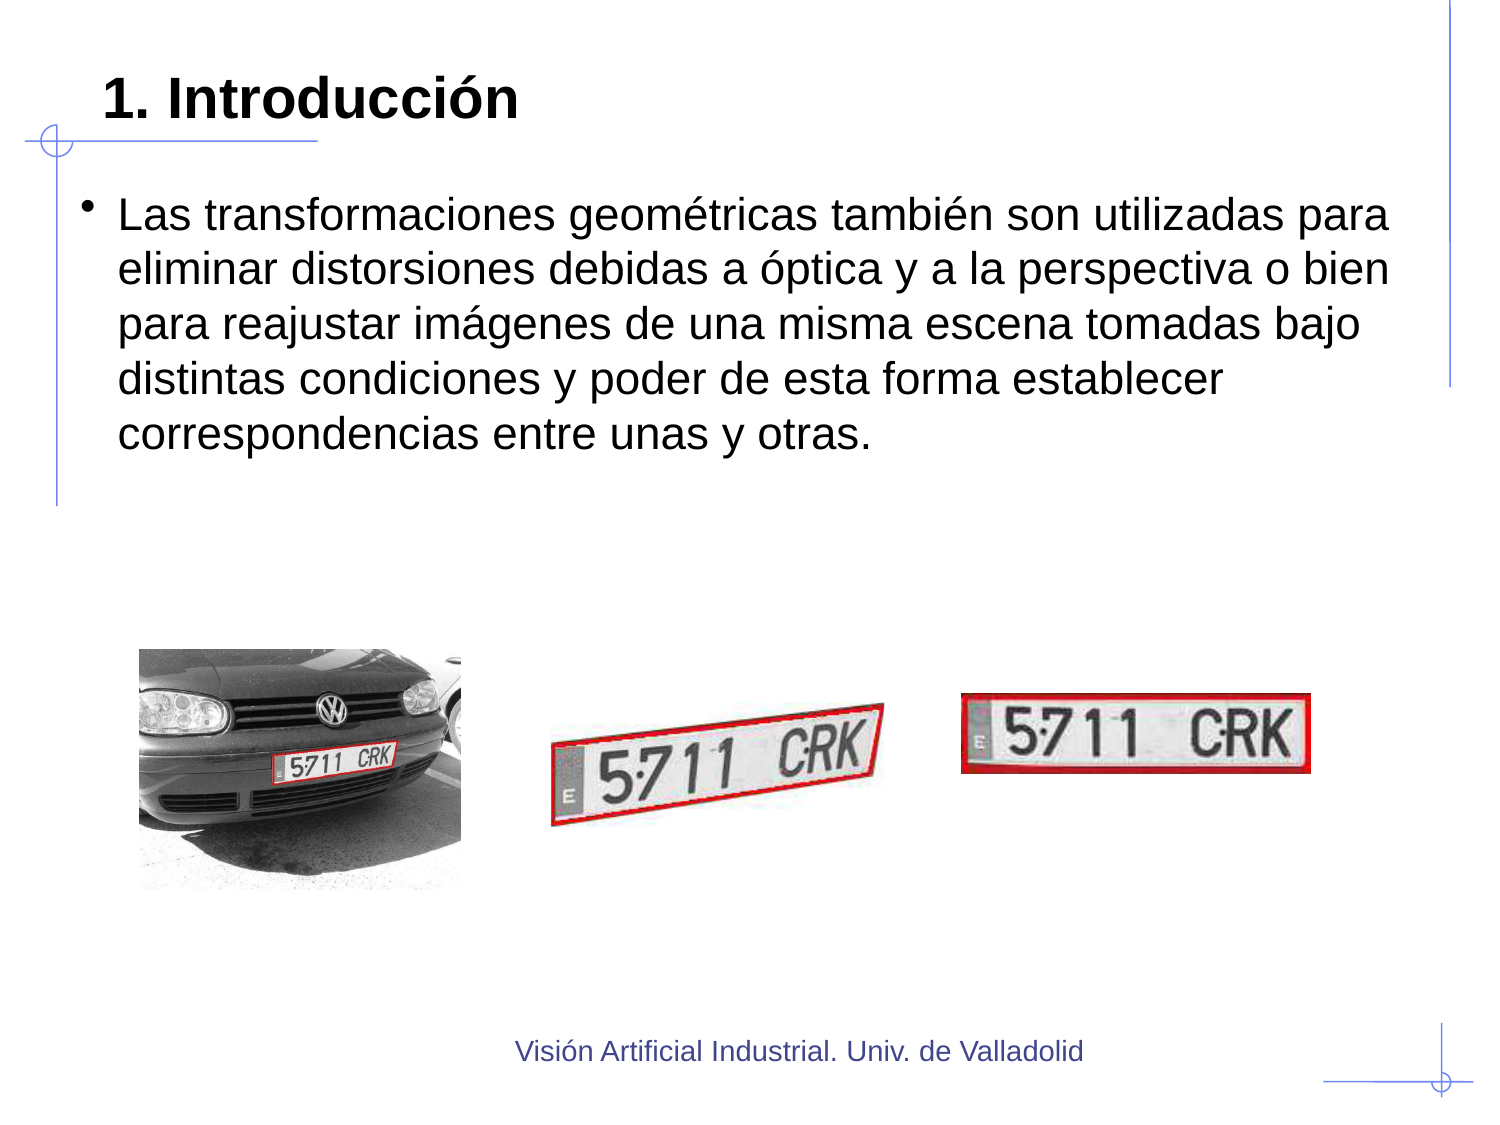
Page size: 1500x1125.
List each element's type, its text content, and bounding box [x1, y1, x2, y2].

picture [139, 649, 462, 891]
list Las transformaciones geométricas también son utilizadas para eliminar distorsiones debidas a óptica y a la perspectiva o bien para reajustar imágenes de una misma escena tomadas bajo distintas condiciones y poder de esta forma establecer correspondencias entre unas y otras. [65, 176, 1407, 790]
picture [961, 693, 1311, 775]
picture [550, 702, 885, 827]
title 1. Introducción [87, 37, 1413, 138]
footer Visión Artificial Industrial. Univ. de Valladolid [189, 1024, 1410, 1103]
